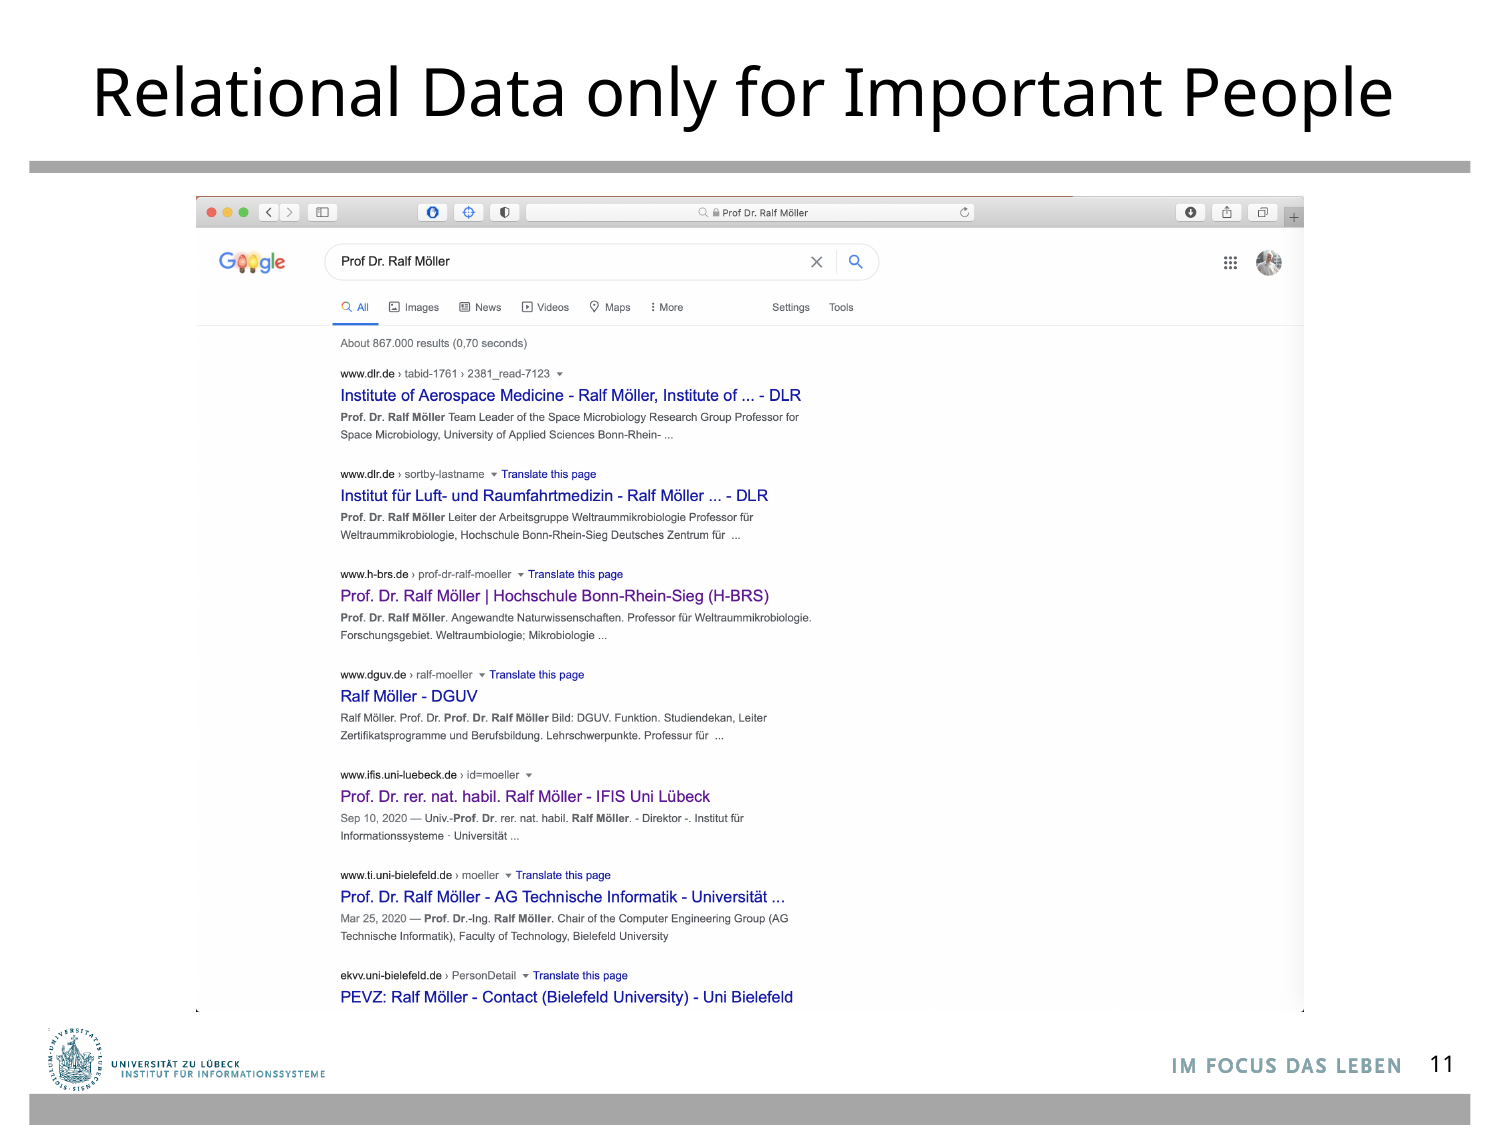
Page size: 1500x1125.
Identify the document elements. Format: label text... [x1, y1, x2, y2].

title Relational Data only for Important People [76, 42, 1427, 126]
picture [1173, 1058, 1305, 1073]
slide_number 11 [1305, 1050, 1471, 1083]
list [195, 196, 1304, 1012]
